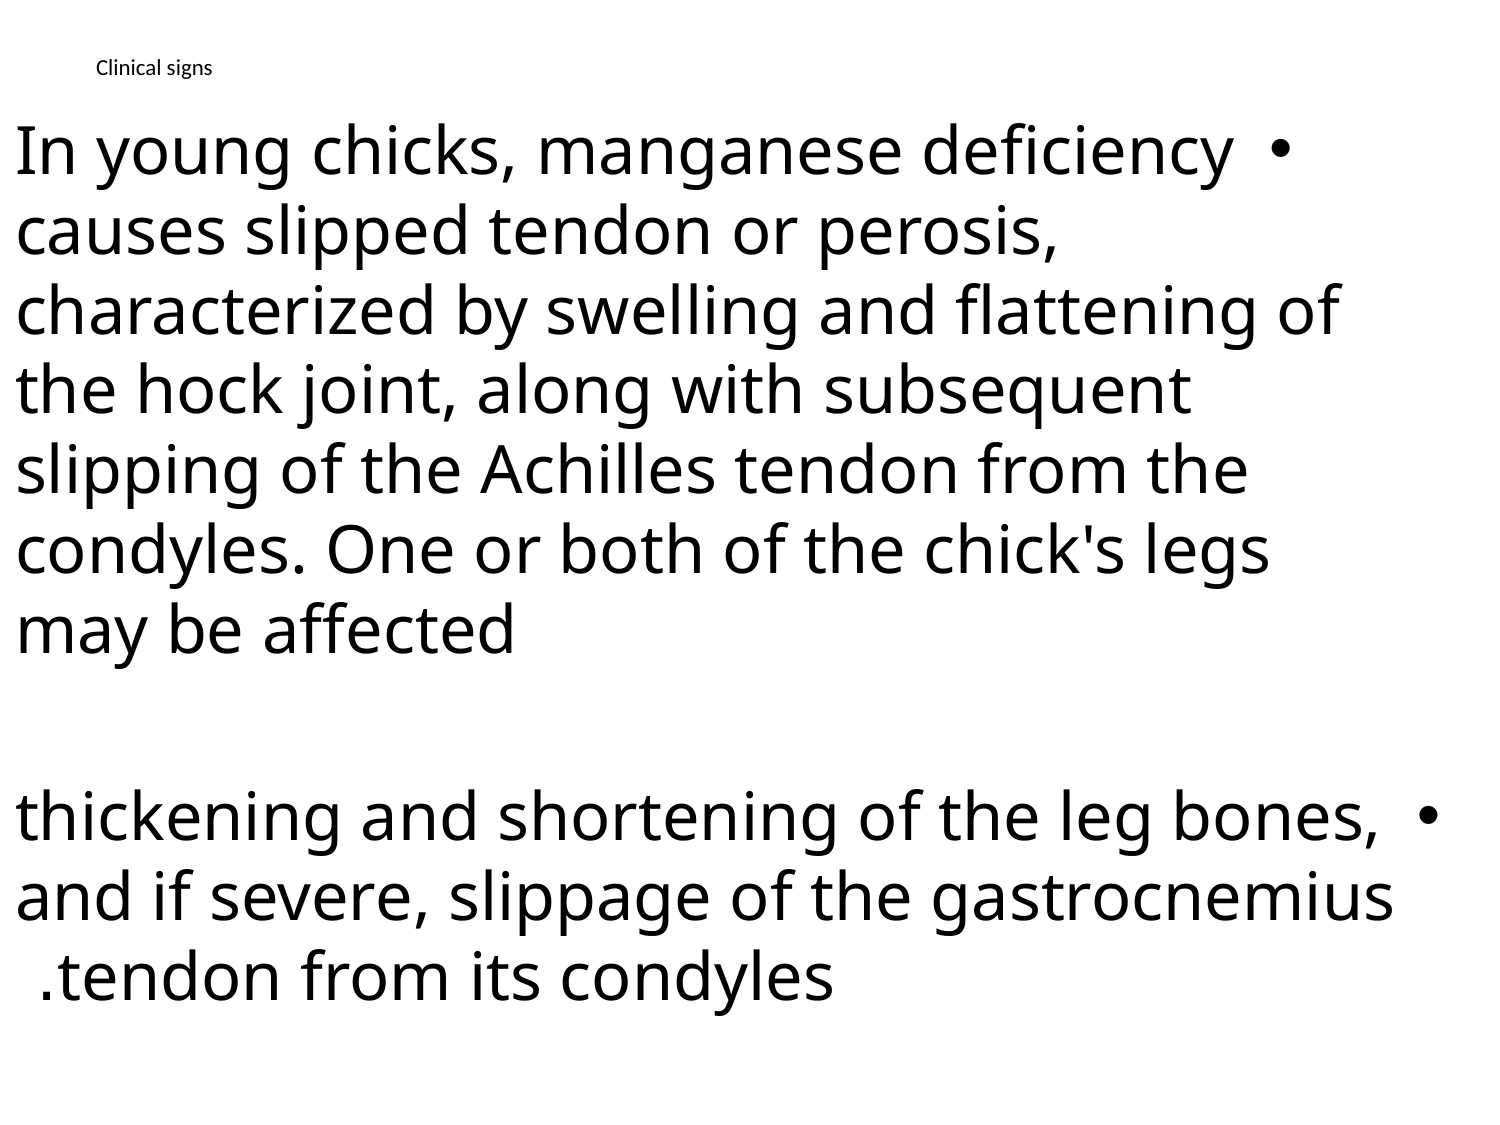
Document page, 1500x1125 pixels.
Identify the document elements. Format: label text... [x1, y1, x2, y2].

title Clinical signs [75, 45, 1425, 88]
list In young chicks, manganese deficiency causes slipped tendon or perosis, characterized by swelling and flattening of the hock joint, along with subsequent slipping of the Achilles tendon from the condyles. One or both of the chick's legs may be affected thickening and shortening of the leg bones, and if severe, slippage of the gastrocnemius tendon from its condyles. Increased intakes of calcium and/or phosphorus will aggravate the condition because of reduced absorption of manganese via the action of precipitated calcium phosphate in the intestinal tract [0, 99, 1488, 1125]
